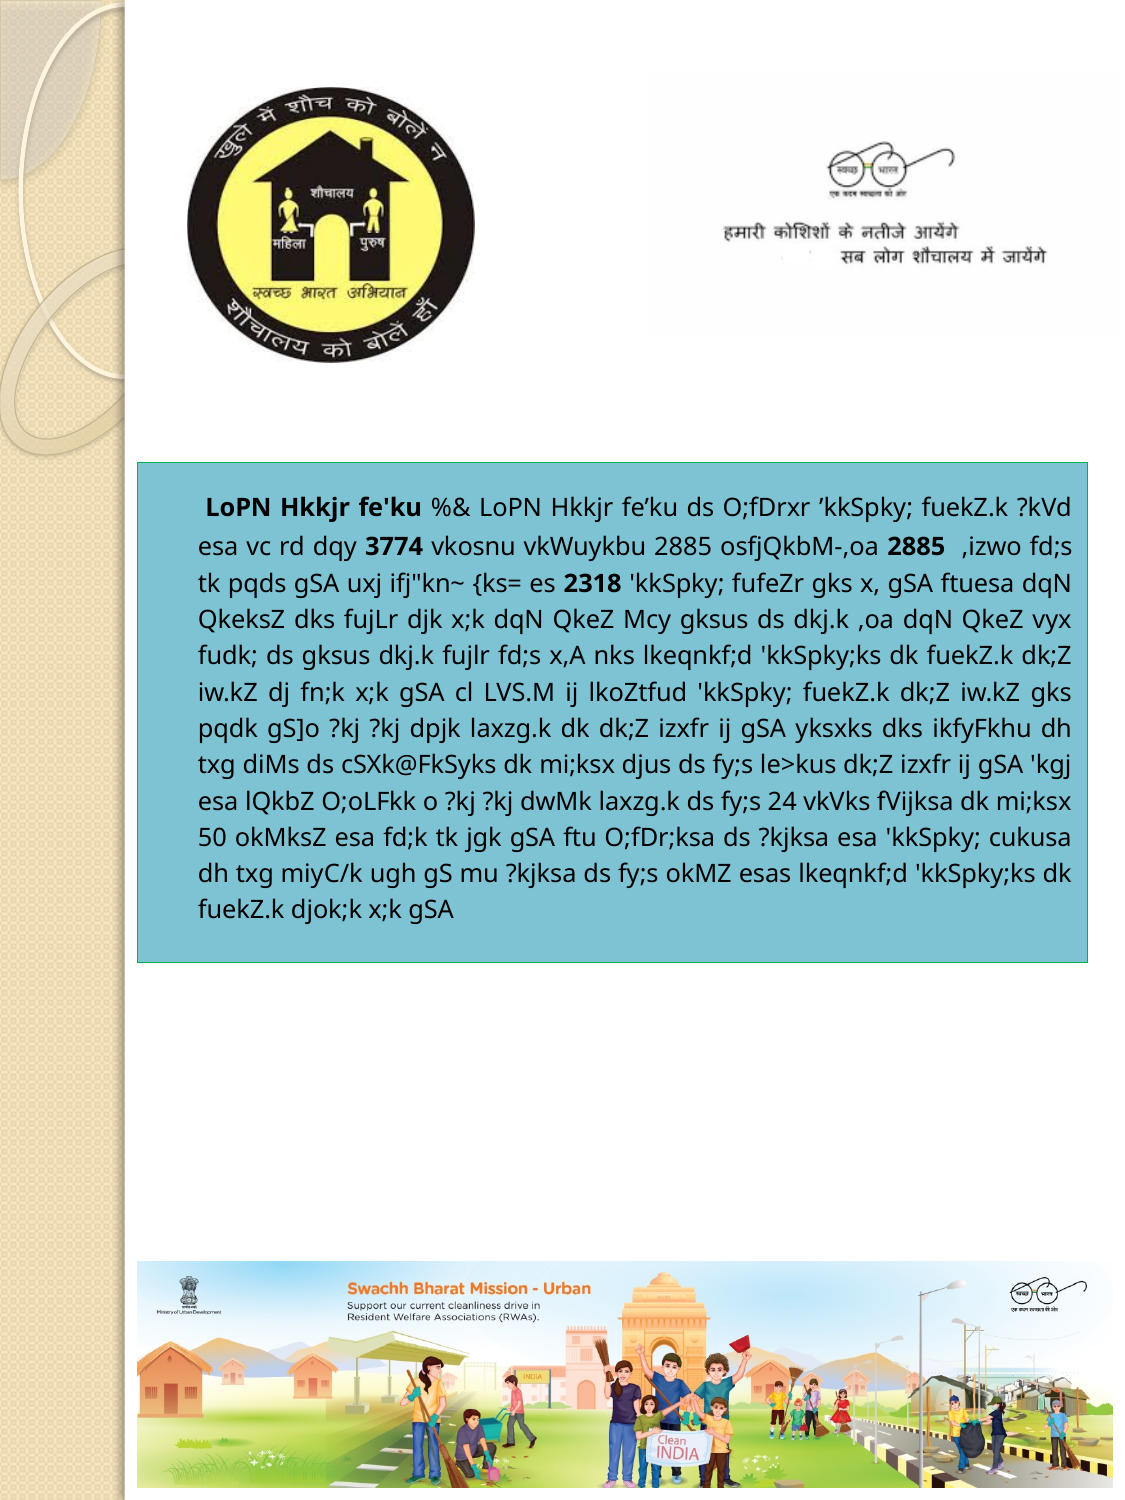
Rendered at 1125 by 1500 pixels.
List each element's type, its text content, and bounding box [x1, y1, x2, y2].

picture [187, 87, 476, 363]
list LoPN Hkkjr fe'ku %& LoPN Hkkjr fe’ku ds O;fDrxr ’kkSpky; fuekZ.k ?kVd esa vc rd dqy 3774 vkosnu vkWuykbu 2885 osfjQkbM-,oa 2885 ,izwo fd;s tk pqds gSA uxj ifj"kn~ {ks= es 2318 'kkSpky; fufeZr gks x, gSA ftuesa dqN QkeksZ dks fujLr djk x;k dqN QkeZ Mcy gksus ds dkj.k ,oa dqN QkeZ vyx fudk; ds gksus dkj.k fujlr fd;s x,A nks lkeqnkf;d 'kkSpky;ks dk fuekZ.k dk;Z iw.kZ dj fn;k x;k gSA cl LVS.M ij lkoZtfud 'kkSpky; fuekZ.k dk;Z iw.kZ gks pqdk gS]o ?kj ?kj dpjk laxzg.k dk dk;Z izxfr ij gSA yksxks dks ikfyFkhu dh txg diMs ds cSXk@FkSyks dk mi;ksx djus ds fy;s le>kus dk;Z izxfr ij gSA 'kgj esa lQkbZ O;oLFkk o ?kj ?kj dwMk laxzg.k ds fy;s 24 vkVks fVijksa dk mi;ksx 50 okMksZ esa fd;k tk jgk gSA ftu O;fDr;ksa ds ?kjksa esa 'kkSpky; cukusa dh txg miyC/k ugh gS mu ?kjksa ds fy;s okMZ esas lkeqnkf;d 'kkSpky;ks dk fuekZ.k djok;k x;k gSA [137, 462, 1088, 963]
picture [649, 74, 1121, 338]
picture [137, 1261, 1113, 1488]
